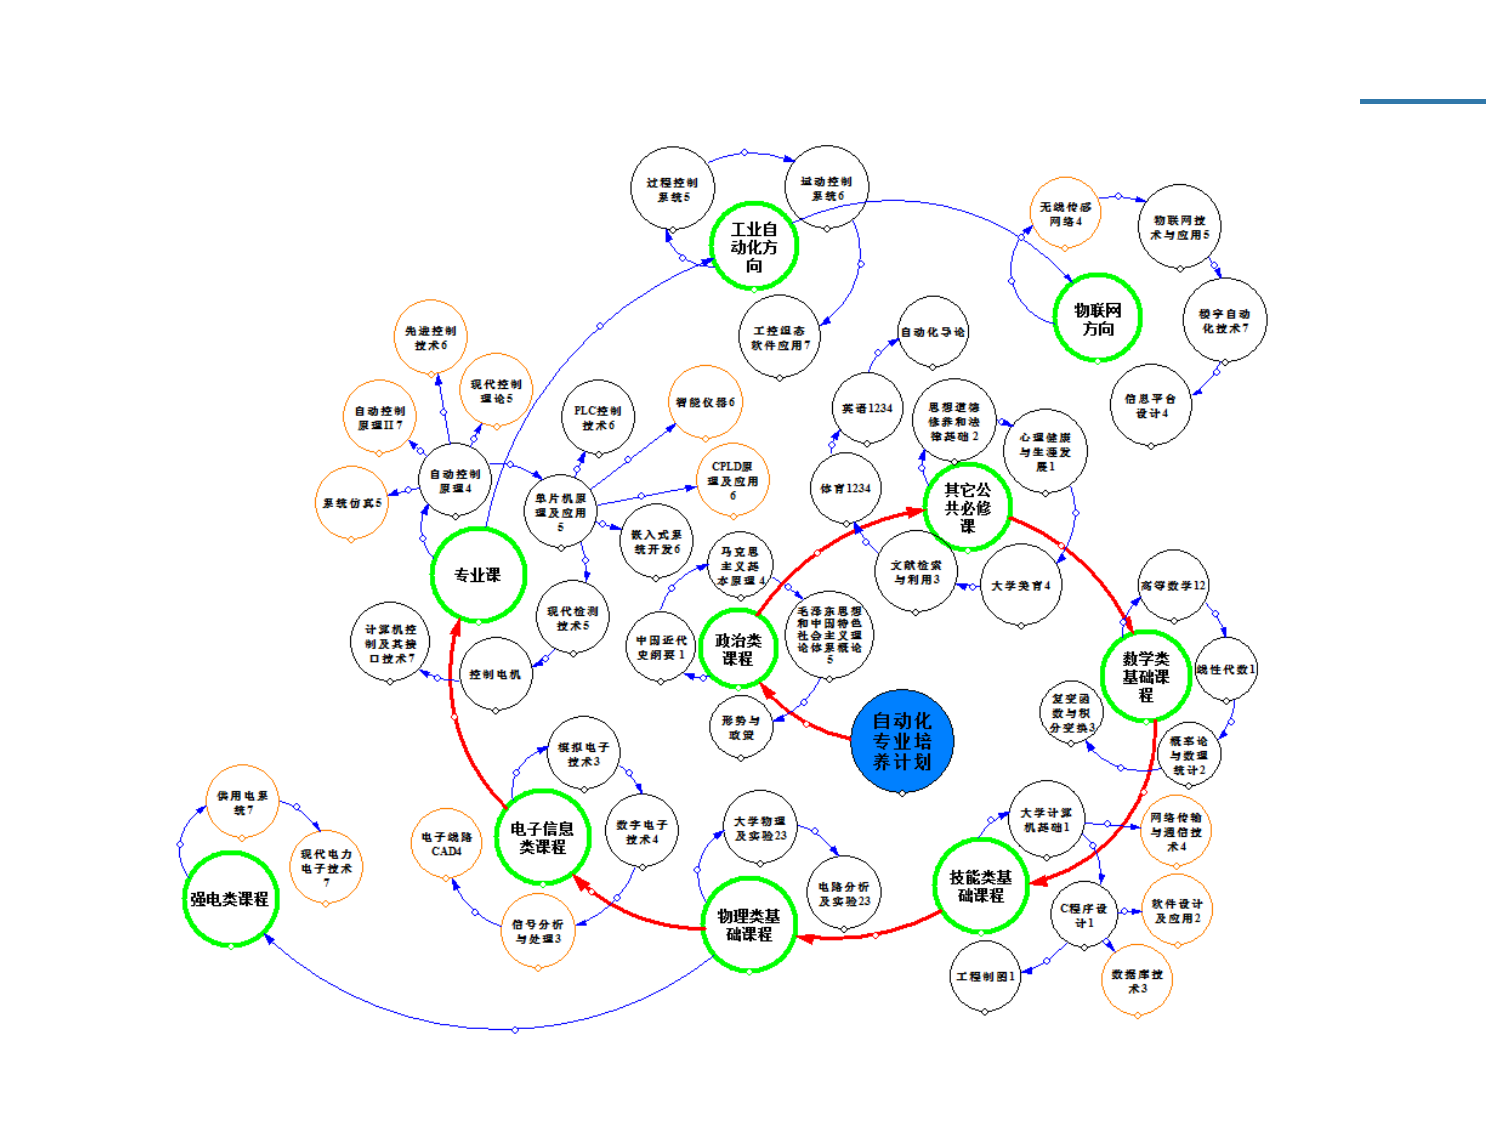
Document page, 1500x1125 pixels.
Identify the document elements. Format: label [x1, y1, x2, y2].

picture [128, 93, 1360, 1046]
